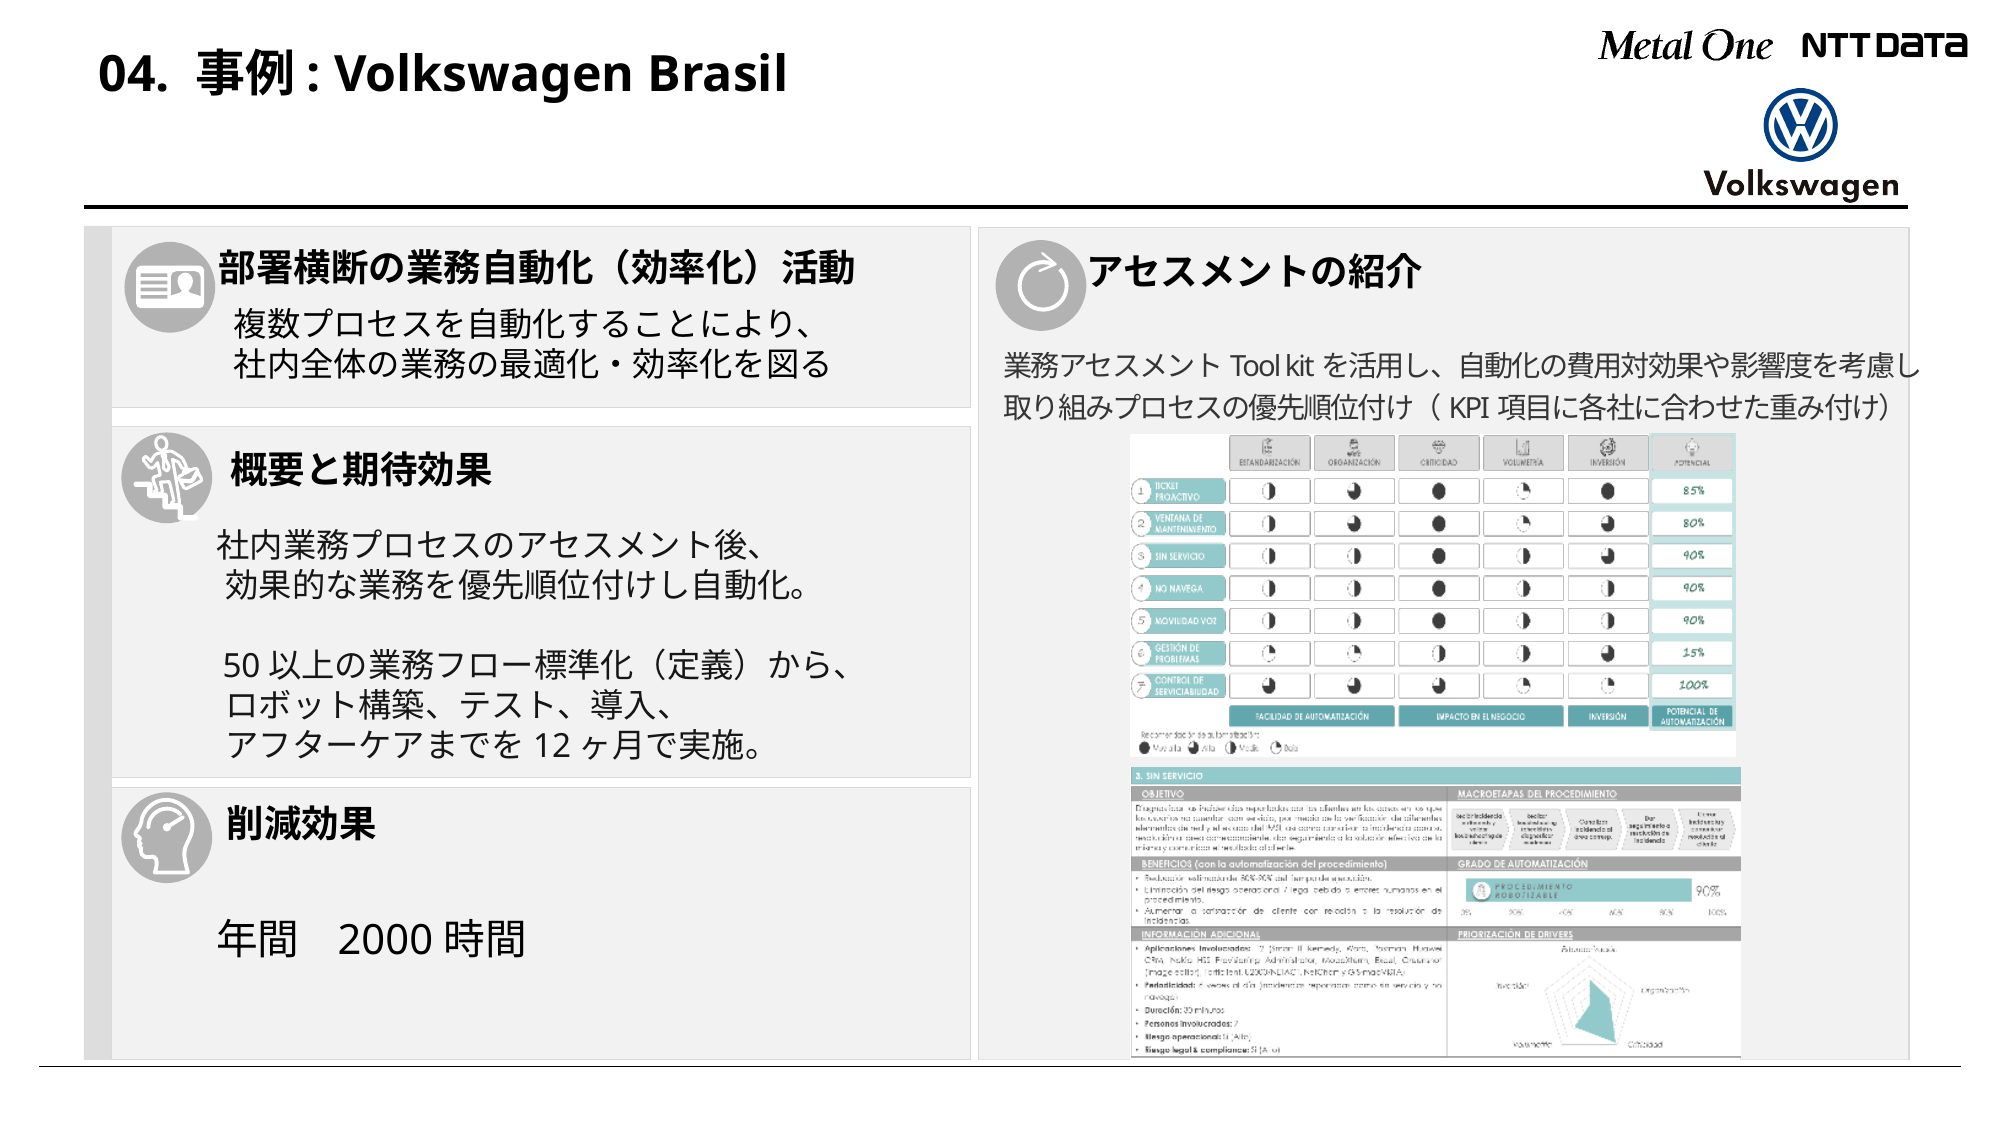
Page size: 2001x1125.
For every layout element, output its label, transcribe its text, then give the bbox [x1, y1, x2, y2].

text_box [109, 785, 973, 1062]
picture [978, 227, 1910, 1060]
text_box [133, 796, 195, 874]
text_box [121, 432, 213, 524]
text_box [1017, 252, 1069, 312]
text_box 複数プロセスを自動化することにより、 社内全体の業務の最適化・効率化を図る [219, 295, 848, 391]
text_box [995, 239, 1087, 332]
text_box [124, 241, 216, 333]
text_box 業務アセスメントTool kitを活用し、自動化の費用対効果や影響度を考慮し 取り組みプロセスの優先順位付け（KPI項目に各社に合わせた重み付け） [1910, 332, 1931, 433]
text_box 削減効果 [213, 792, 400, 853]
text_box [134, 435, 203, 520]
list 04. 事例: Volkswagen Brasil [83, 35, 1974, 101]
text_box 部署横断の業務自動化（効率化）活動 [203, 236, 871, 297]
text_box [121, 792, 213, 884]
text_box 概要と期待効果 [215, 438, 527, 499]
text_box [113, 224, 973, 410]
text_box 年間 2000時間 [136, 905, 675, 971]
text_box [82, 224, 113, 1062]
picture [1703, 87, 1898, 204]
text_box 社内業務プロセスのアセスメント後、 効果的な業務を優先順位付けし自動化。 50以上の業務フロー標準化（定義）から、 ロボット構築、テスト、導入、 アフターケアまでを12ヶ月で実施。 [109, 425, 973, 779]
